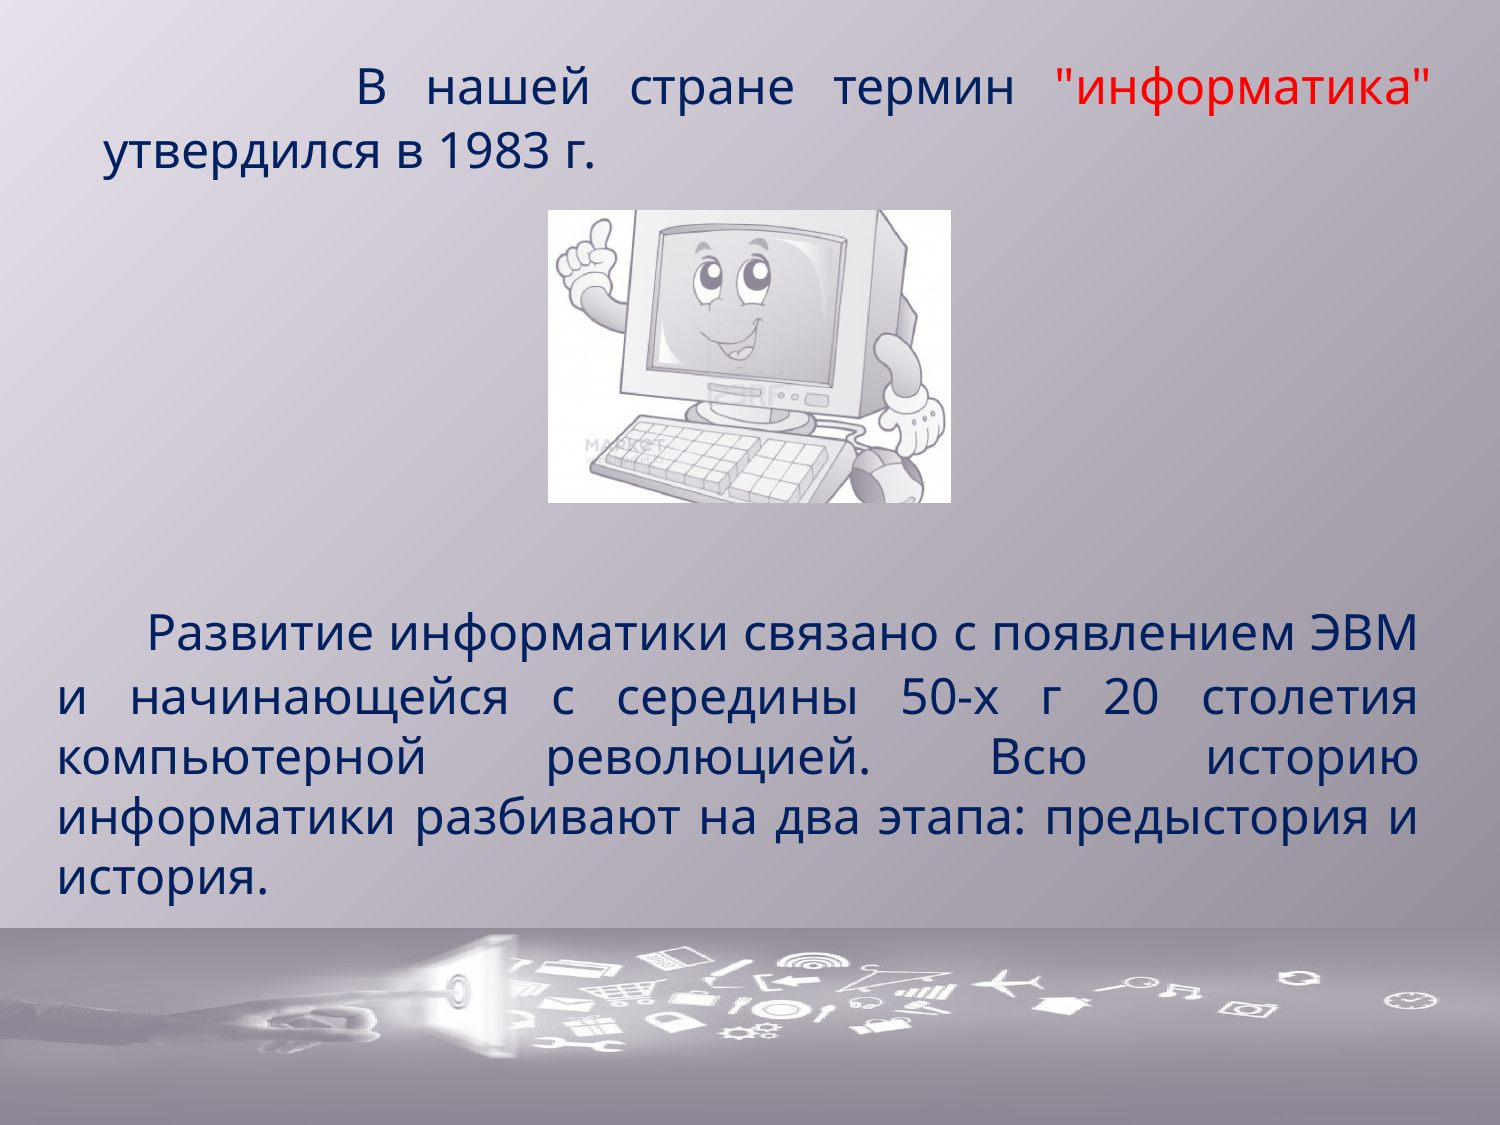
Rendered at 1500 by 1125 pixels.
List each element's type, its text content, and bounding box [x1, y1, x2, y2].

text_box В нашей стране термин "информатика" утвердился в 1983 г. [88, 30, 1447, 346]
picture [548, 210, 951, 503]
text_box Развитие информатики связано с появлением ЭВМ и начинающейся с середины 50-х г 20 столетия компьютерной революцией. Всю историю информатики разбивают на два этапа: предыстория и история. [41, 576, 1436, 912]
picture [0, 928, 1500, 1125]
